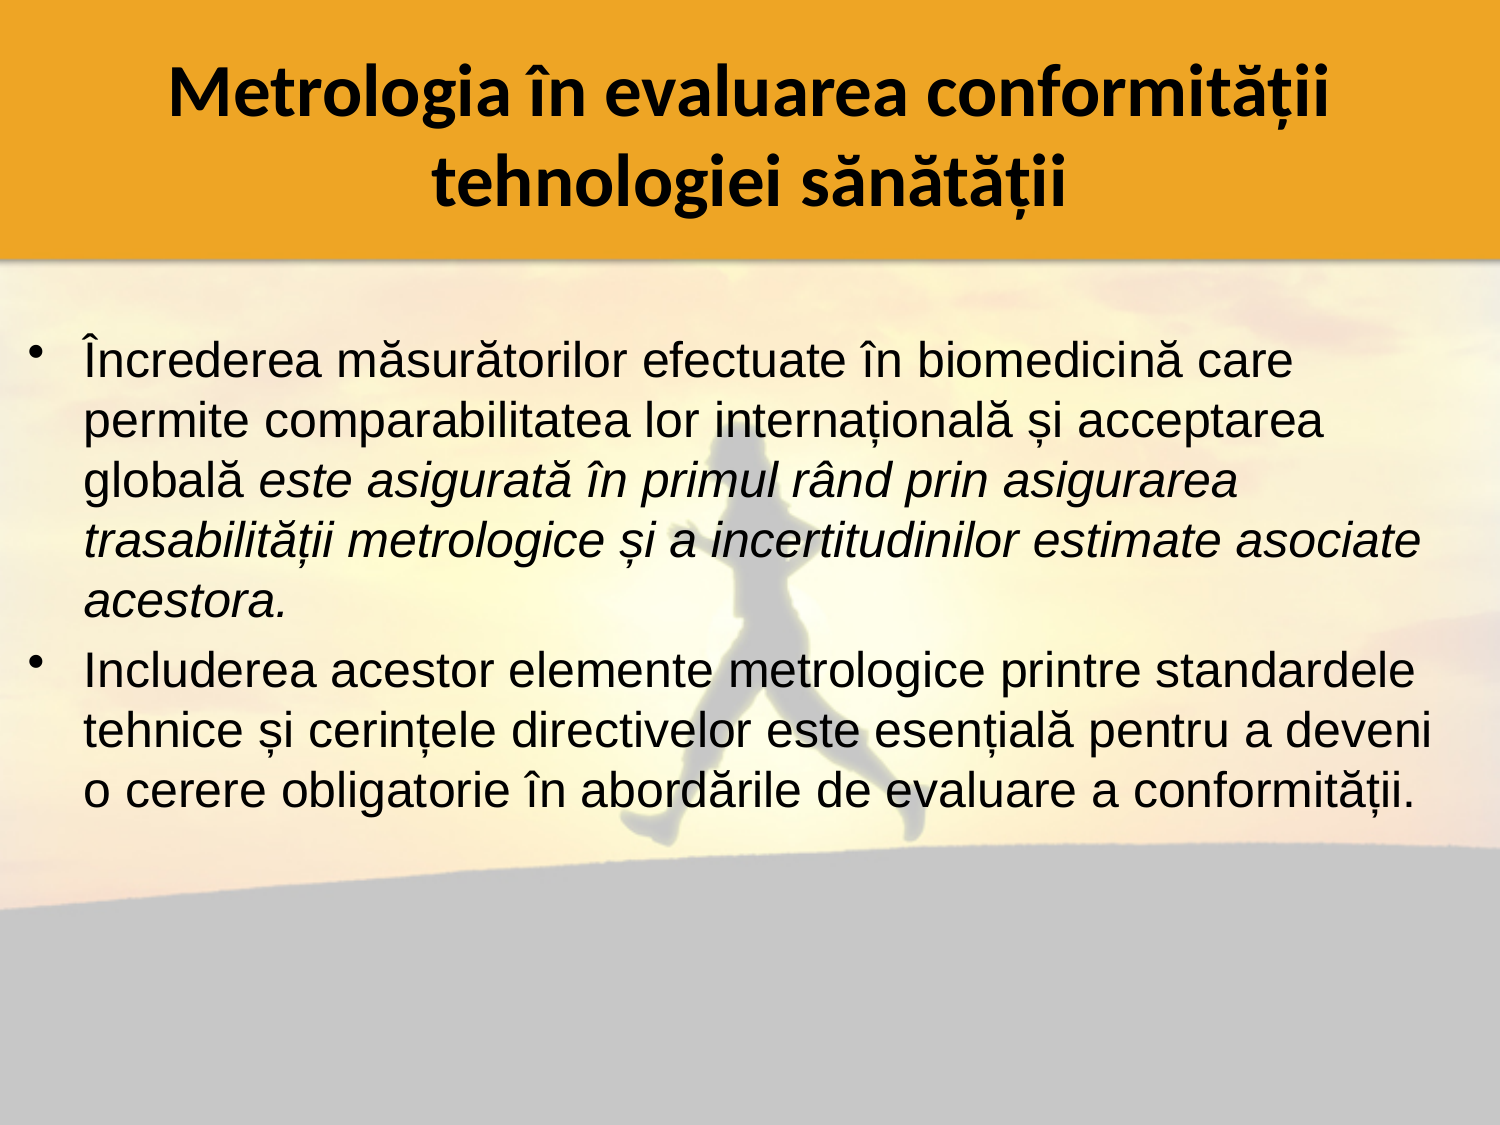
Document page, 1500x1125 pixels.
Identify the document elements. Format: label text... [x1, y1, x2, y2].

title Metrologia în evaluarea conformității tehnologiei sănătății [75, 37, 1425, 225]
list Încrederea măsurătorilor efectuate în biomedicină care permite comparabilitatea lor internațională și acceptarea globală este asigurată în primul rând prin asigurarea trasabilității metrologice și a incertitudinilor estimate asociate acestora. Includerea acestor elemente metrologice printre standardele tehnice și cerințele directivelor este esențială pentru a deveni o cerere obligatorie în abordările de evaluare a conformității. [12, 320, 1488, 1063]
picture [0, 0, 1500, 1125]
